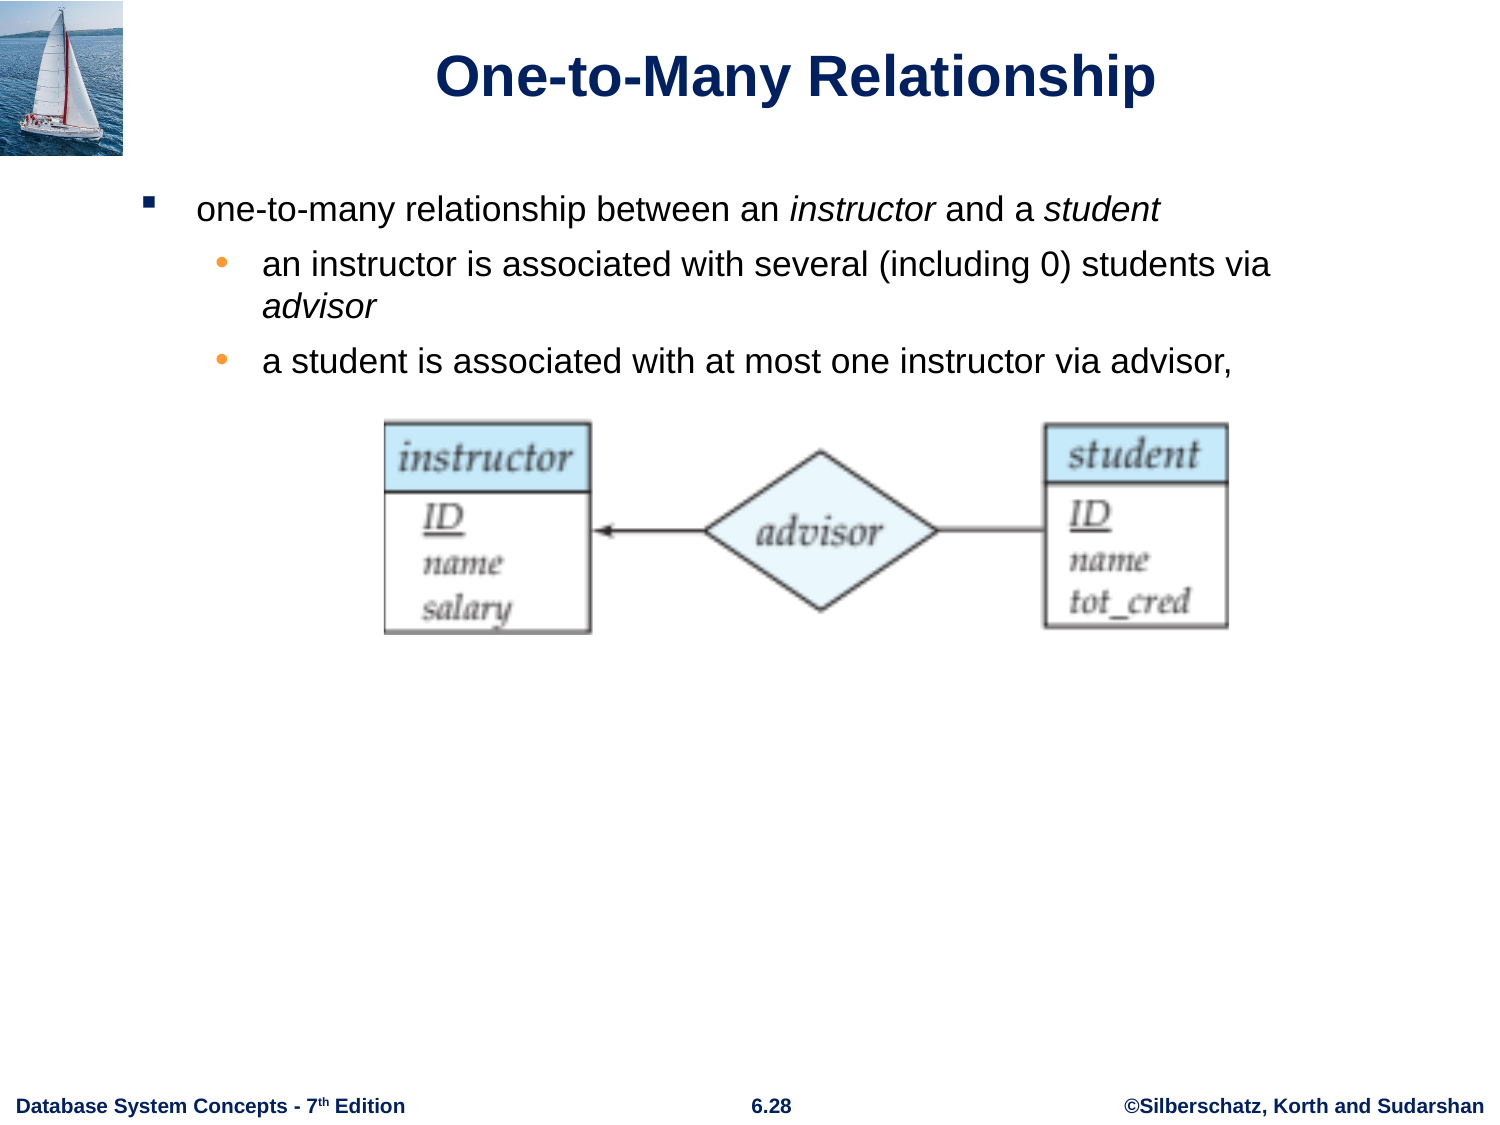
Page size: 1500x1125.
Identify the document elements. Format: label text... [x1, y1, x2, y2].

list one-to-many relationship between an instructor and a student an instructor is associated with several (including 0) students via advisor a student is associated with at most one instructor via advisor, [125, 178, 1380, 438]
picture [0, 1, 123, 156]
title One-to-Many Relationship [134, 15, 1460, 116]
picture [383, 388, 1230, 635]
